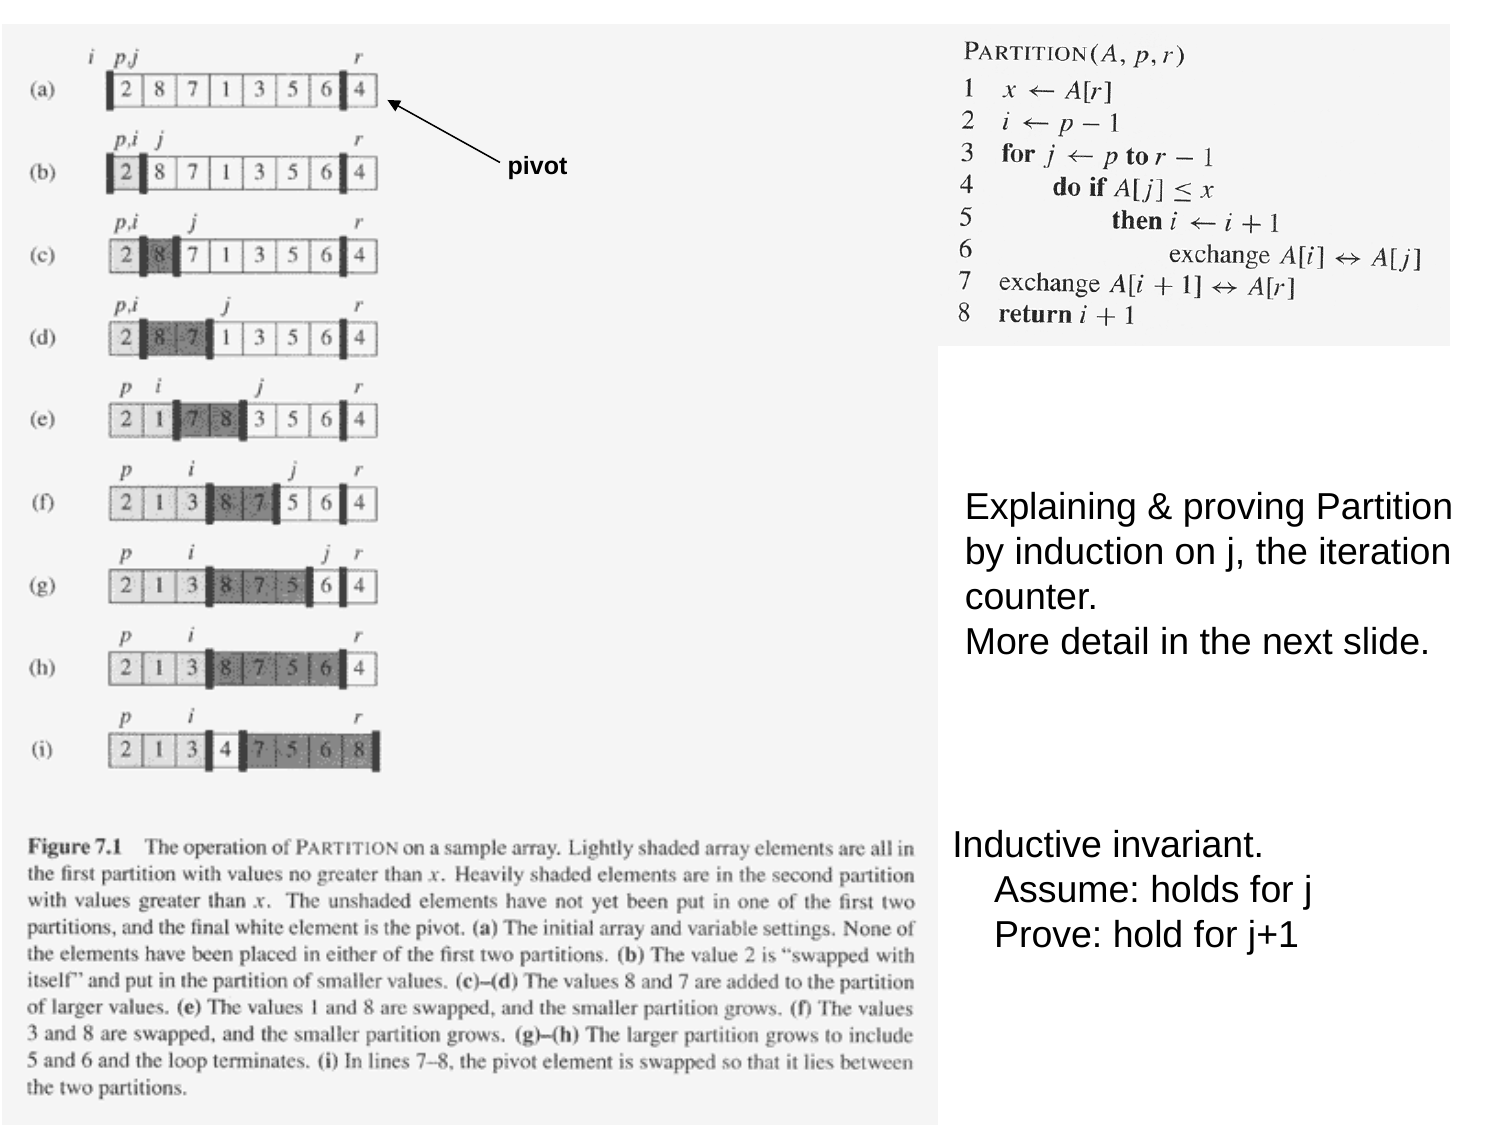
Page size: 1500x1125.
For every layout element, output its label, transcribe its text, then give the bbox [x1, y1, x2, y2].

text_box Explaining & proving Partition by induction on j, the iteration counter. More detail in the next slide. [950, 474, 1500, 670]
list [937, 24, 1451, 347]
text_box Inductive invariant. Assume: holds for j Prove: hold for j+1 [942, 812, 1500, 963]
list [2, 24, 938, 1125]
